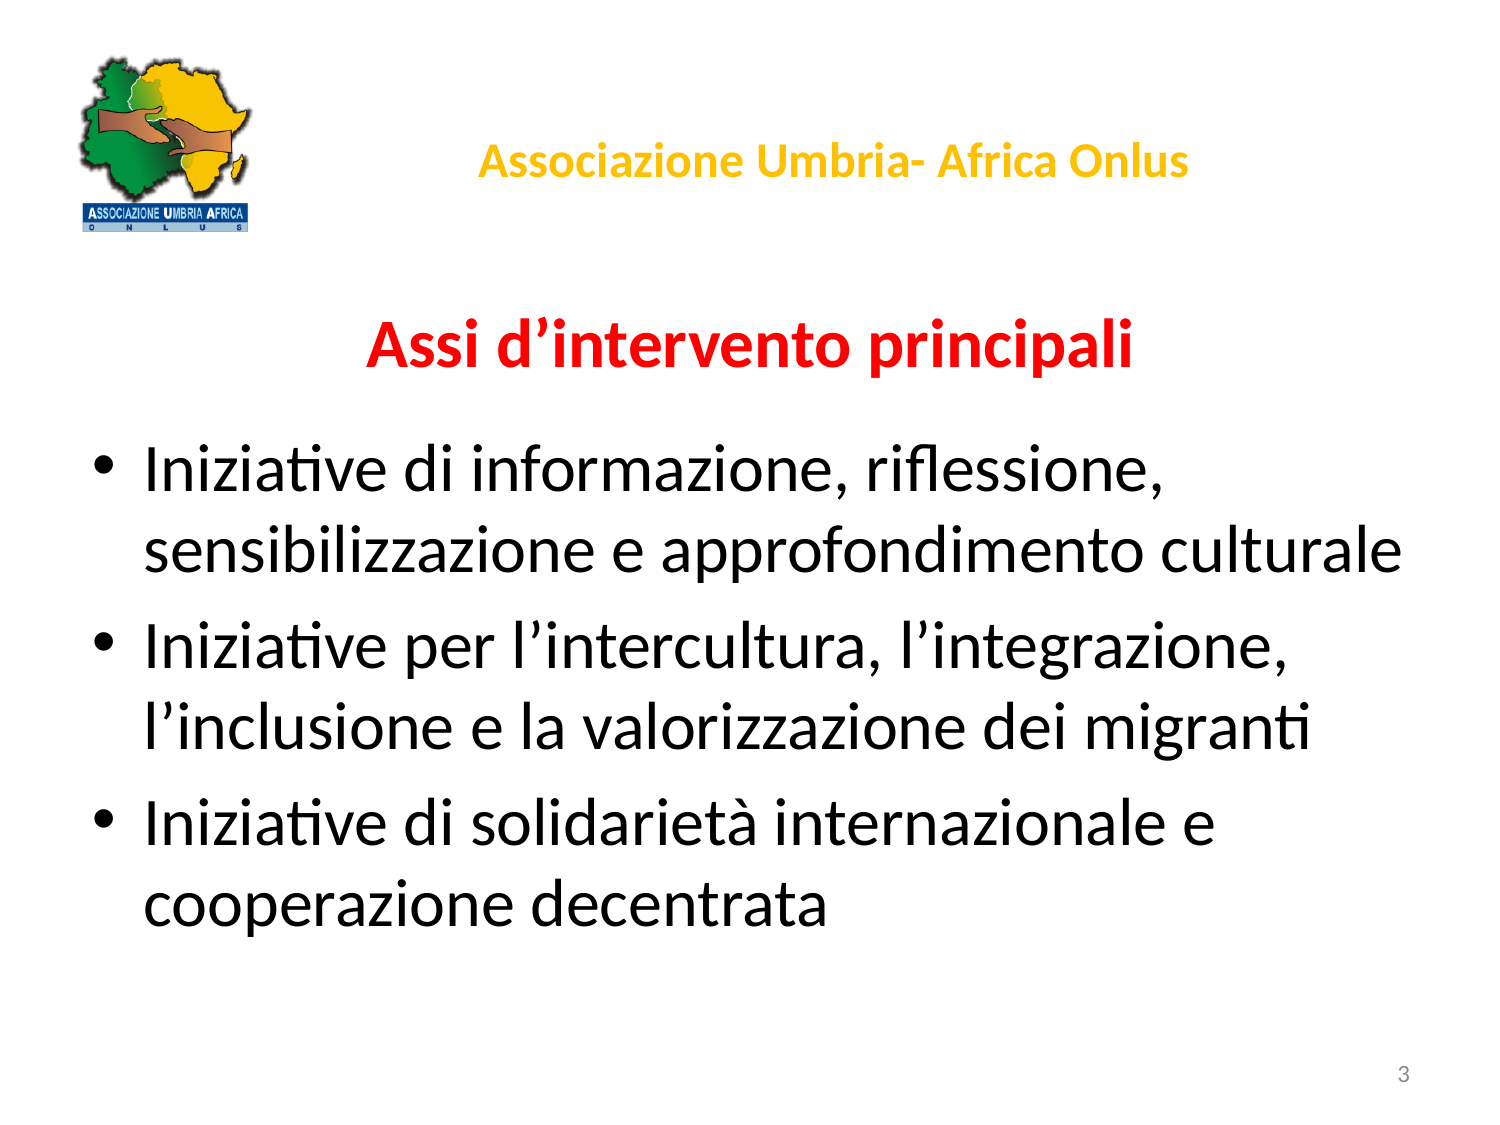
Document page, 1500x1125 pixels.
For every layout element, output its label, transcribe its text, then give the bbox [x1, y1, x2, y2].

picture [76, 54, 255, 232]
list Assi d’intervento principali Iniziative di informazione, riflessione, sensibilizzazione e approfondimento culturale Iniziative per l’intercultura, l’integrazione, l’inclusione e la valorizzazione dei migranti Iniziative di solidarietà internazionale e cooperazione decentrata [76, 290, 1426, 1006]
title Associazione Umbria- Africa Onlus [74, 44, 1426, 244]
slide_number 3 [1074, 1042, 1425, 1103]
